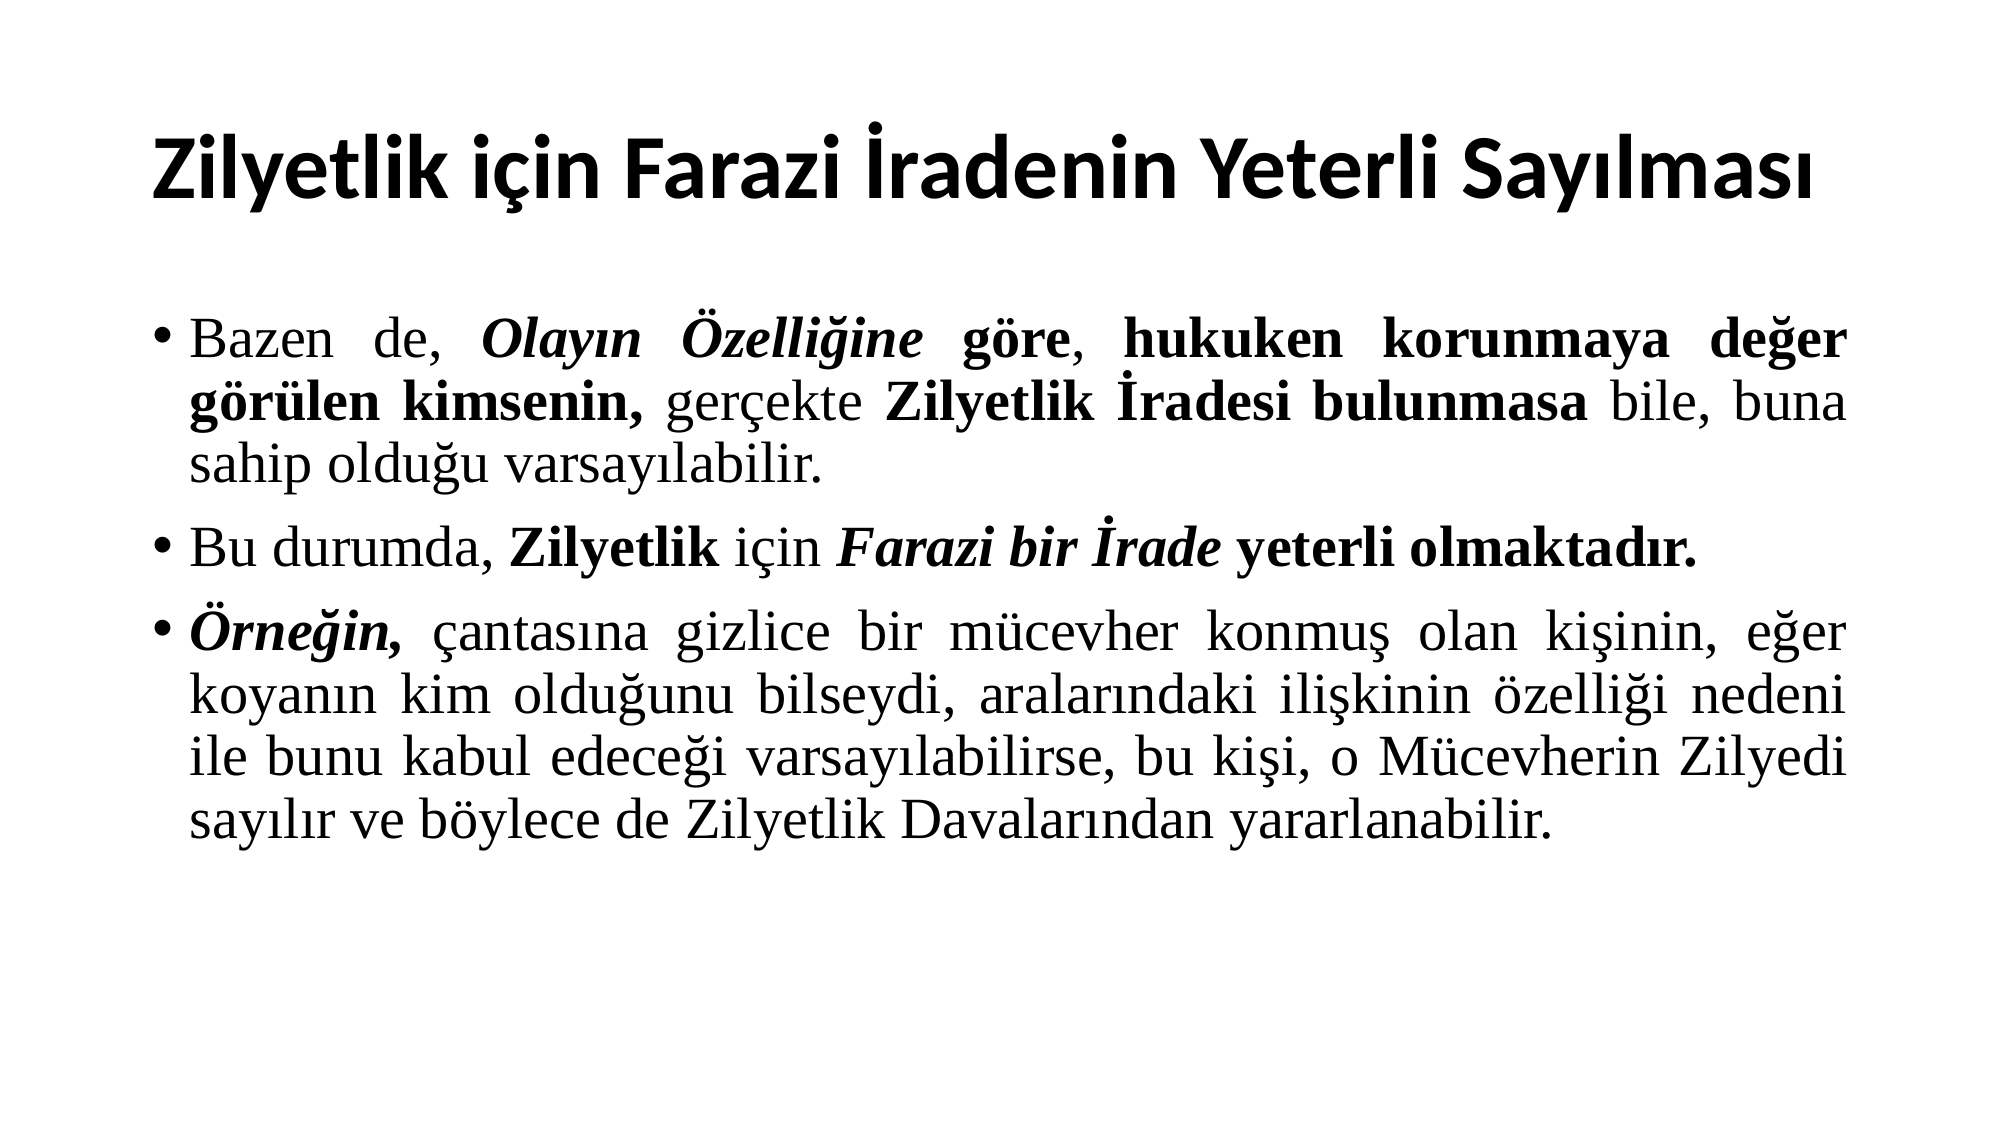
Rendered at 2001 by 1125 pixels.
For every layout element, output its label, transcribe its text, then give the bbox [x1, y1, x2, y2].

list Bazen de, Olayın Özelliğine göre, hukuken korunmaya değer görülen kimsenin, gerçekte Zilyetlik İradesi bulunmasa bile, buna sahip olduğu varsayıla­bilir. Bu durumda, Zilyetlik için Farazi bir İrade yeterli olmaktadır. Örneğin, çantasına gizlice bir mücevher konmuş olan kişinin, eğer koyanın kim oldu­ğunu bilseydi, aralarındaki ilişkinin özelliği nedeni ile bunu kabul edeceği varsayılabilirse, bu kişi, o Mücevherin Zilyedi sayılır ve böylece de Zilyetlik Davalarından yararlanabilir. [137, 299, 1863, 1014]
title Zilyetlik için Farazi İradenin Yeterli Sayılması [137, 59, 1863, 278]
